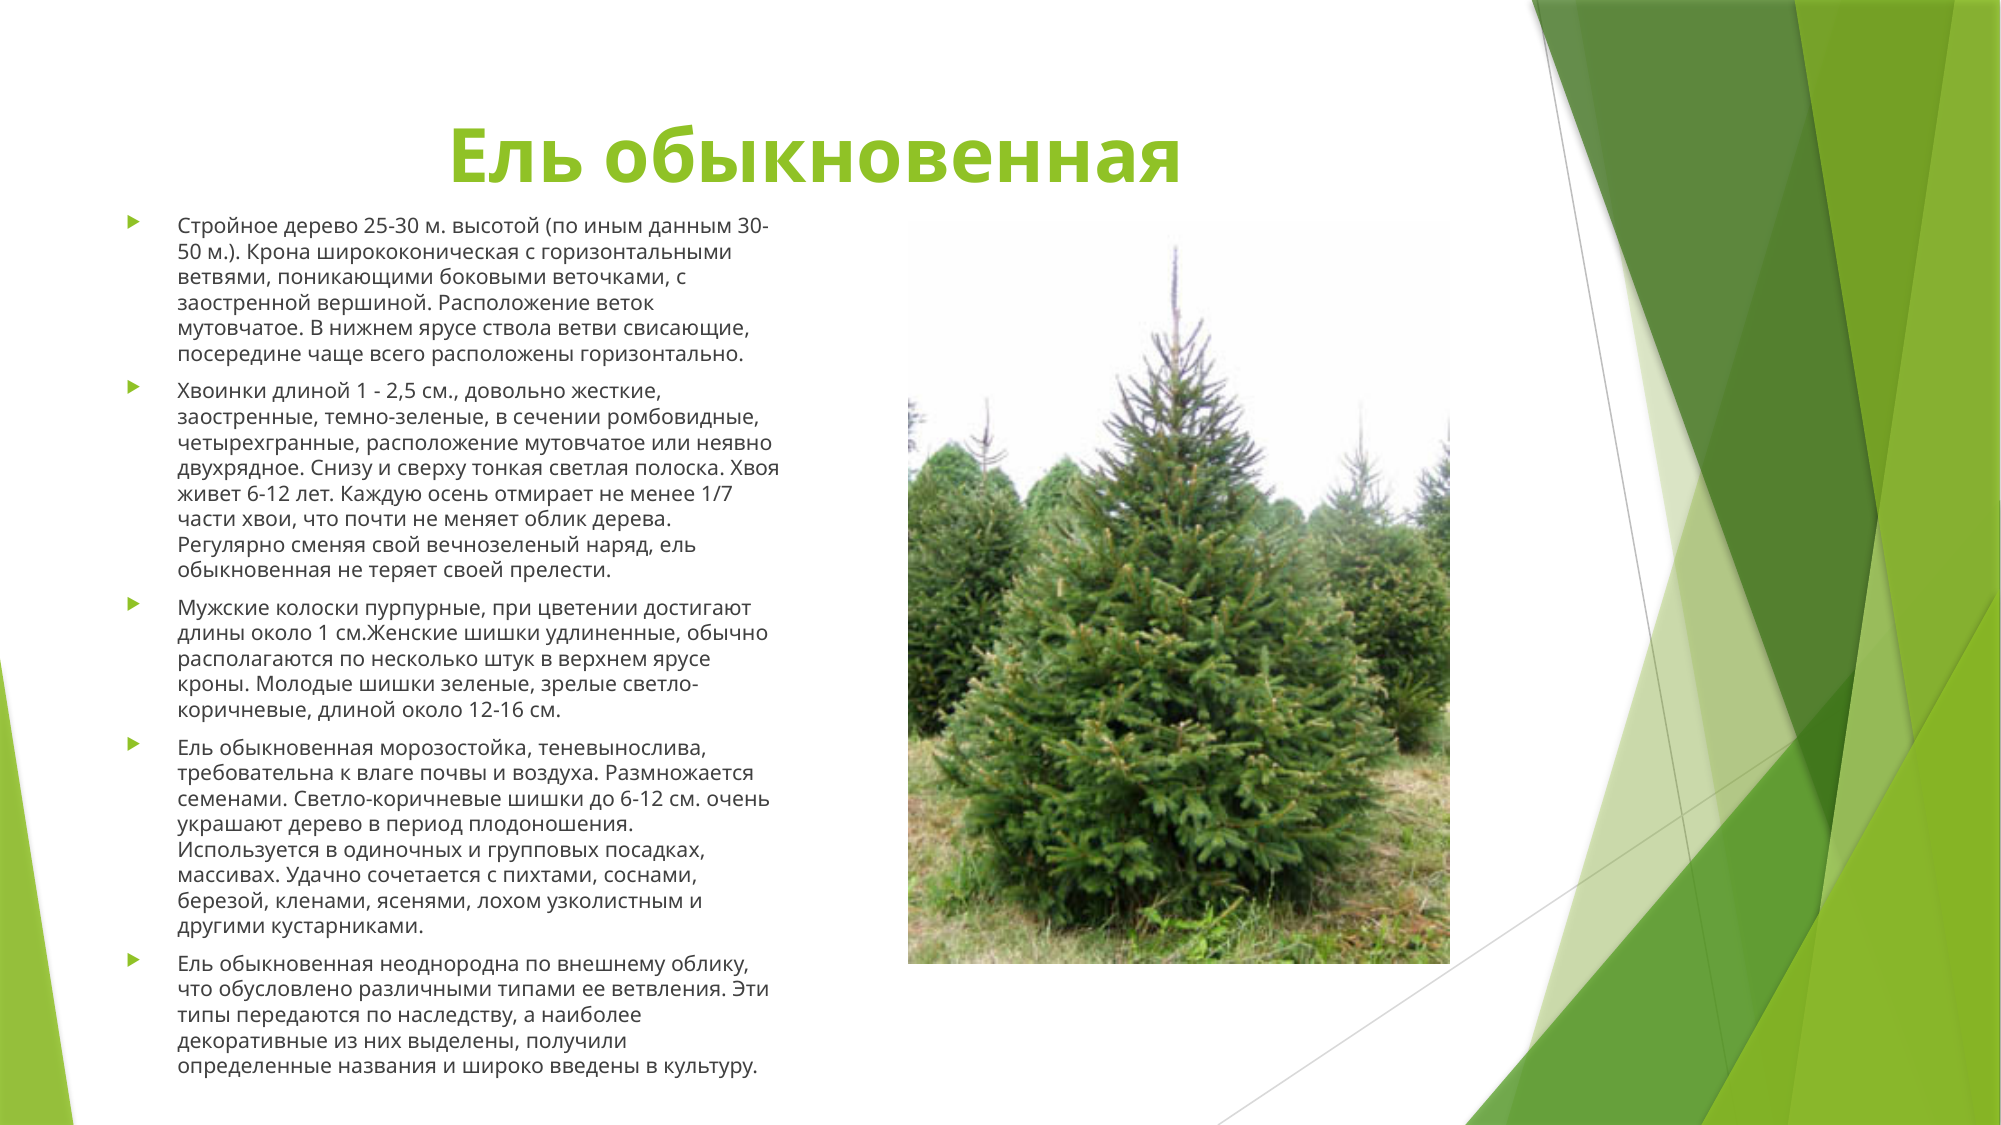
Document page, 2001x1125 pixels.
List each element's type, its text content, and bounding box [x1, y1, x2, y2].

list Стройное дерево 25-30 м. высотой (по иным данным 30-50 м.). Крона ширококоническая с горизонтальными ветвями, поникающими боковыми веточками, с заостренной вершиной. Расположение веток мутовчатое. В нижнем ярусе ствола ветви свисающие, посередине чаще всего расположены горизонтально. Хвоинки длиной 1 - 2,5 см., довольно жесткие, заостренные, темно-зеленые, в сечении ромбовидные, четырехгранные, расположение мутовчатое или неявно двухрядное. Снизу и сверху тонкая светлая полоска. Хвоя живет 6-12 лет. Каждую осень отмирает не менее 1/7 части хвои, что почти не меняет облик дерева. Регулярно сменяя свой вечнозеленый наряд, ель обыкновенная не теряет своей прелести. Мужские колоски пурпурные, при цветении достигают длины около 1 см.Женские шишки удлиненные, обычно располагаются по несколько штук в верхнем ярусе кроны. Молодые шишки зеленые, зрелые светло-коричневые, длиной около 12-16 см. Ель обыкновенная морозостойка, теневынослива, требовательна к влаге почвы и воздуха. Размножается семенами. Светло-коричневые шишки до 6-12 см. очень украшают дерево в период плодоношения. Используется в одиночных и групповых посадках, массивах. Удачно сочетается с пихтами, соснами, березой, кленами, ясенями, лохом узколистным и другими кустарниками. Ель обыкновенная неоднородна по внешнему облику, что обусловлено различными типами ее ветвления. Эти типы передаются по наследству, а наиболее декоративные из них выделены, получили определенные названия и широко введены в культуру. [111, 204, 796, 1109]
title Ель обыкновенная [111, 99, 1522, 317]
picture [907, 221, 1451, 965]
